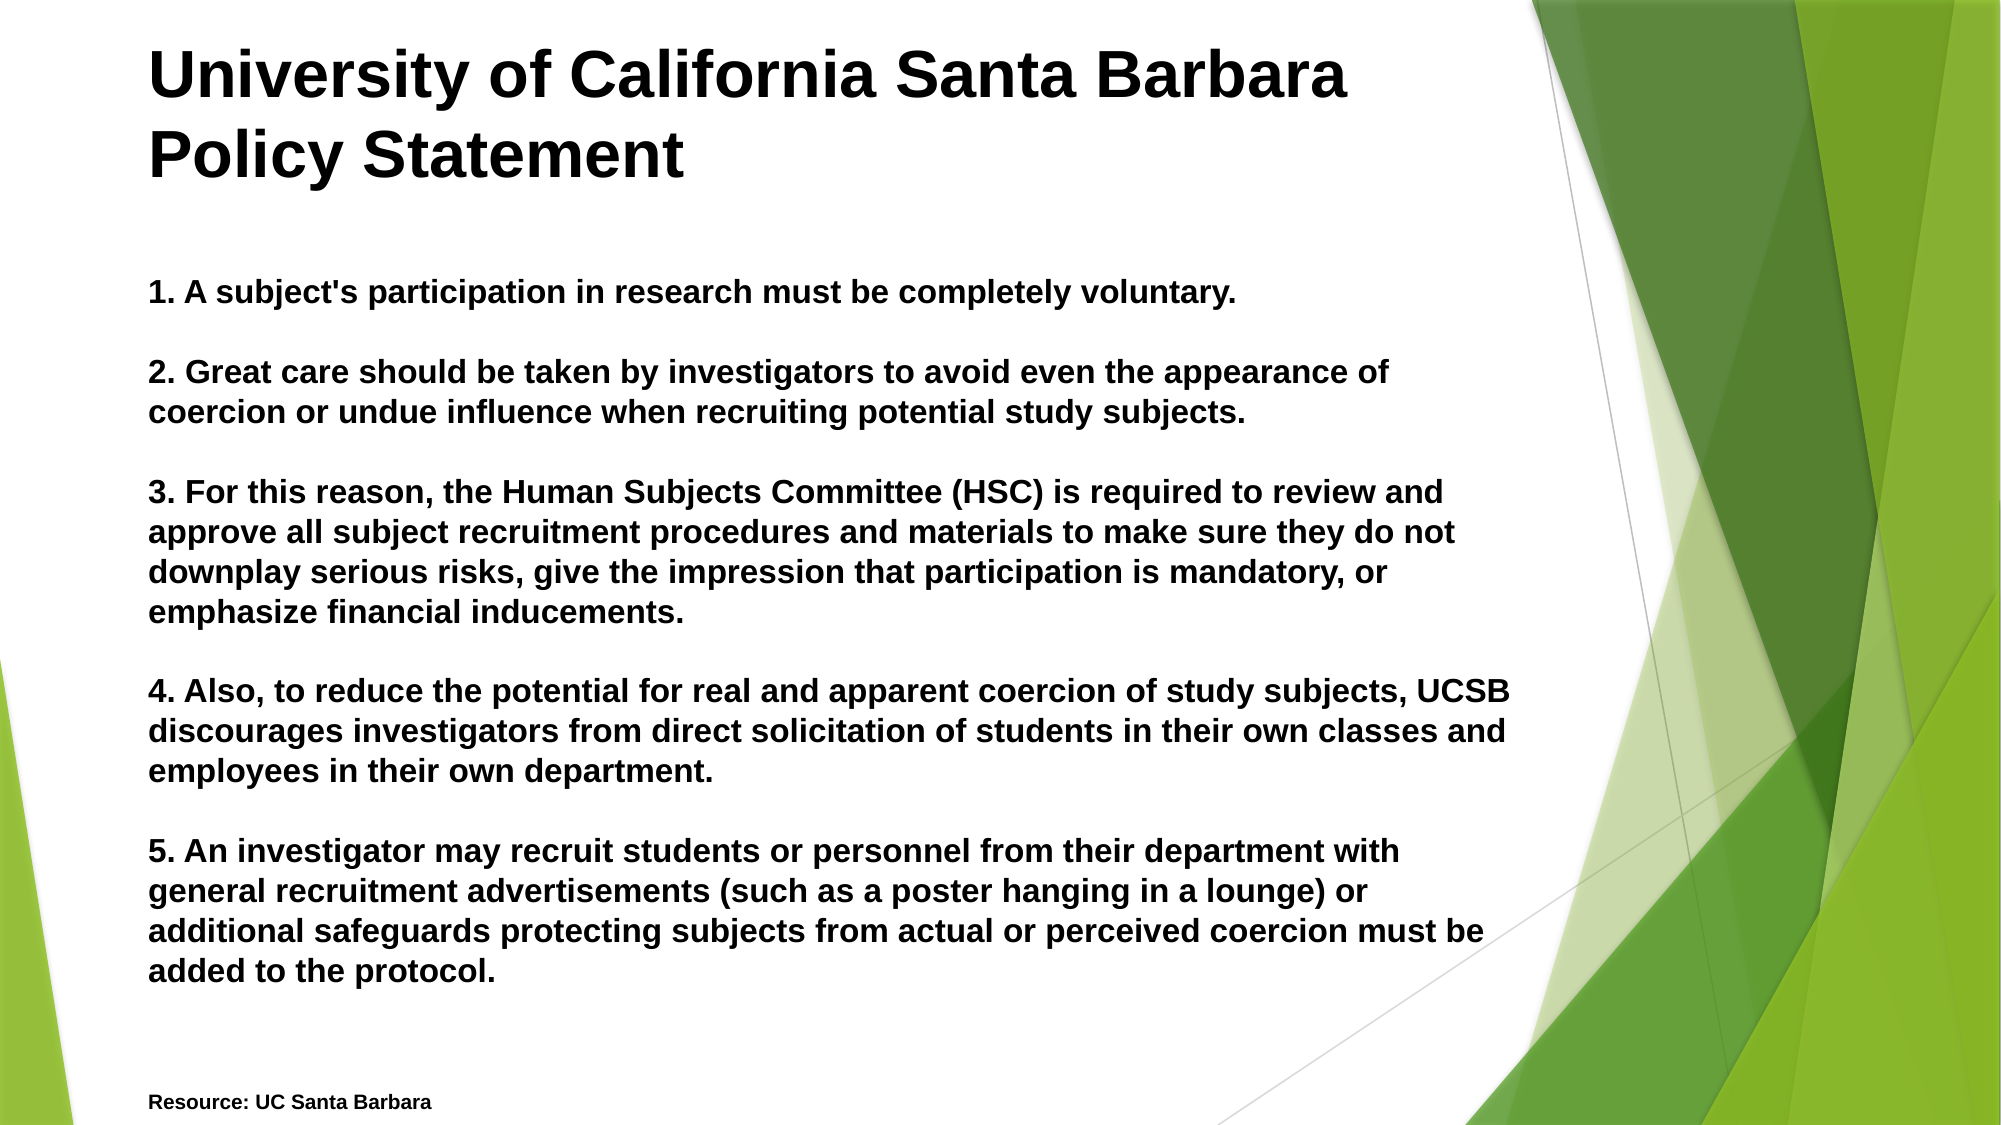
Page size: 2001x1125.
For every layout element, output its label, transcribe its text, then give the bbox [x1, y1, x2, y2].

title University of California Santa Barbara Policy Statement 1. A subject's participation in research must be completely voluntary. 2. Great care should be taken by investigators to avoid even the appearance of coercion or undue influence when recruiting potential study subjects. 3. For this reason, the Human Subjects Committee (HSC) is required to review and approve all subject recruitment procedures and materials to make sure they do not downplay serious risks, give the impression that participation is mandatory, or emphasize financial inducements. 4. Also, to reduce the potential for real and apparent coercion of study subjects, UCSB discourages investigators from direct solicitation of students in their own classes and employees in their own department. 5. An investigator may recruit students or personnel from their department with general recruitment advertisements (such as a poster hanging in a lounge) or additional safeguards protecting subjects from actual or perceived coercion must be added to the protocol. Resource: UC Santa Barbara [133, 173, 1544, 952]
